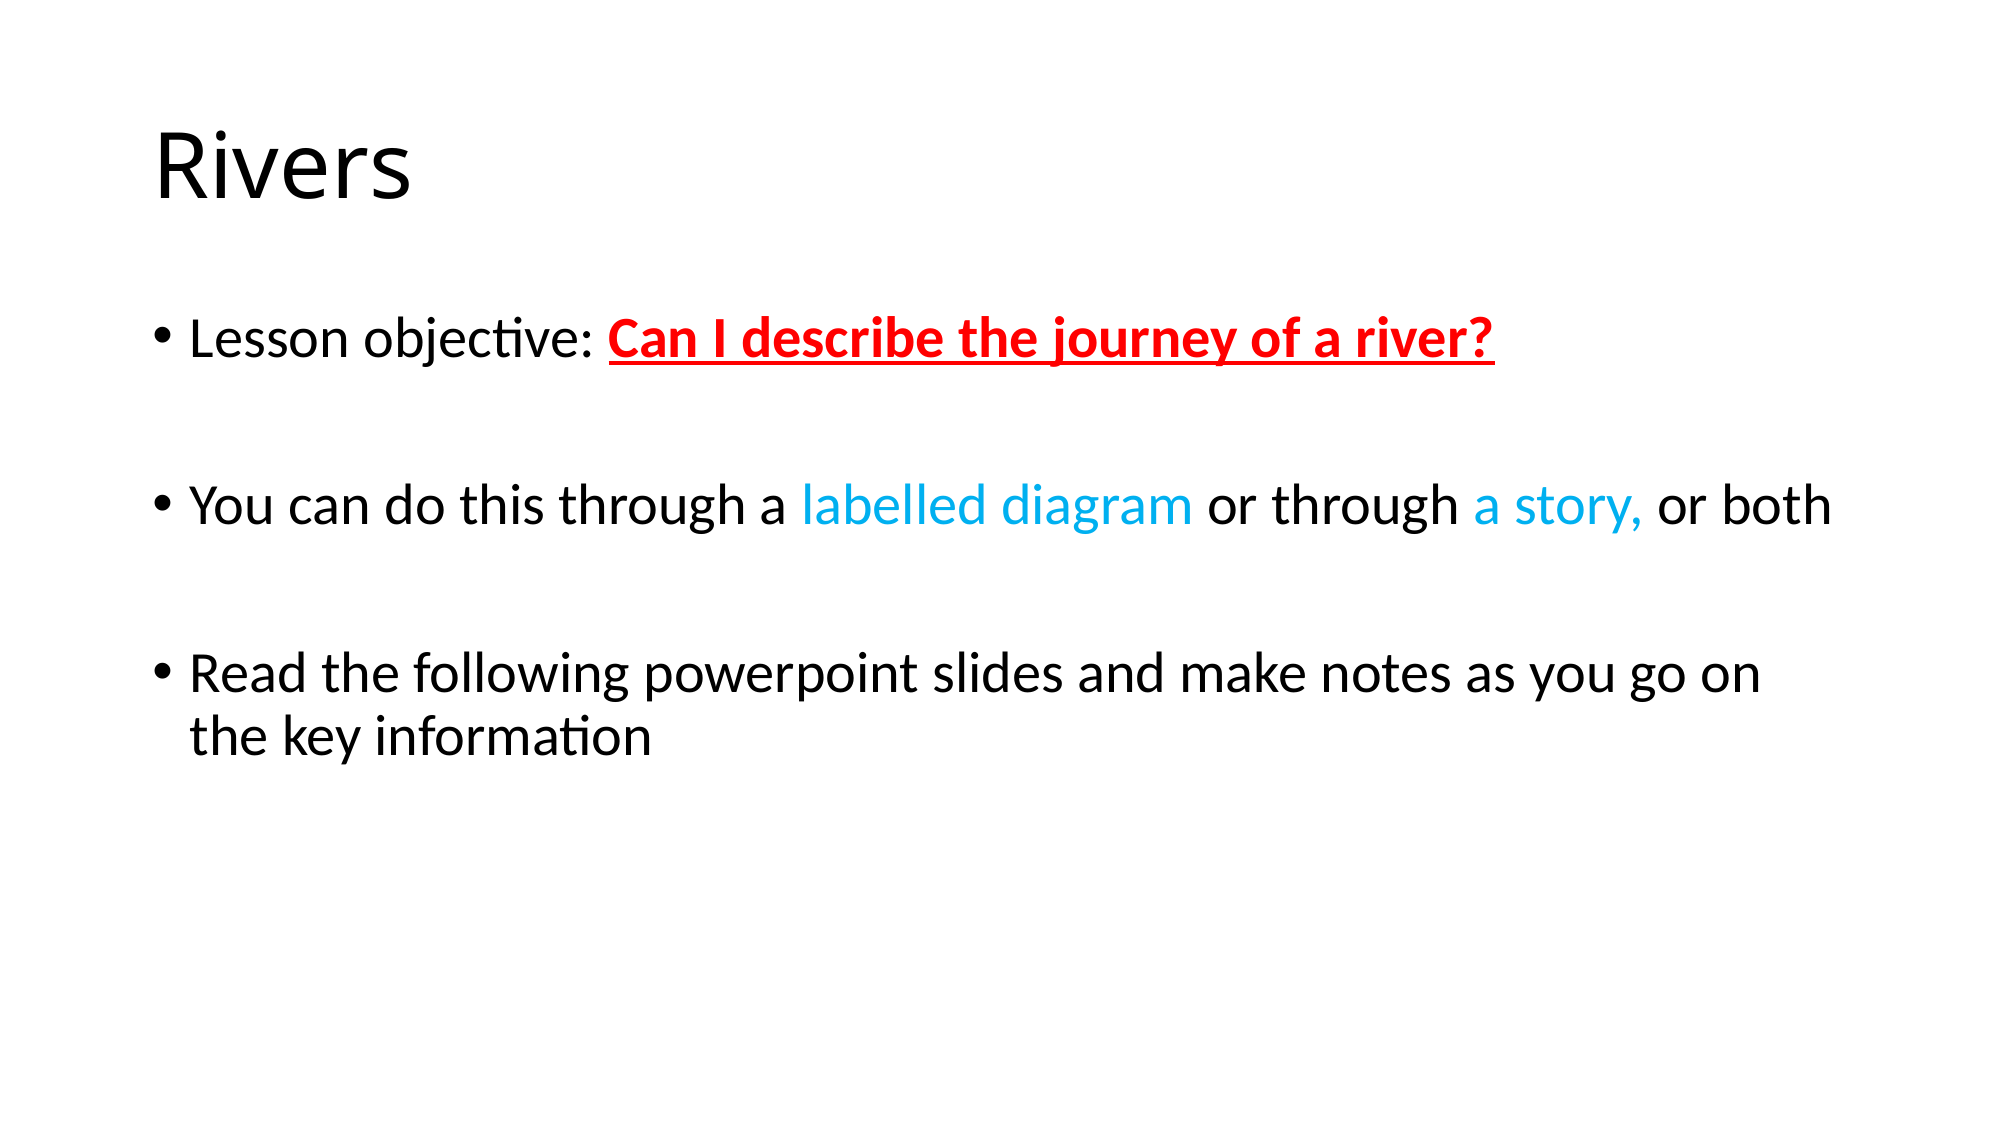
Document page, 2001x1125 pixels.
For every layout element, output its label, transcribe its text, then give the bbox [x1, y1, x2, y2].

title Rivers [137, 59, 1863, 278]
list Lesson objective: Can I describe the journey of a river? You can do this through a labelled diagram or through a story, or both Read the following powerpoint slides and make notes as you go on the key information [137, 299, 1863, 1014]
